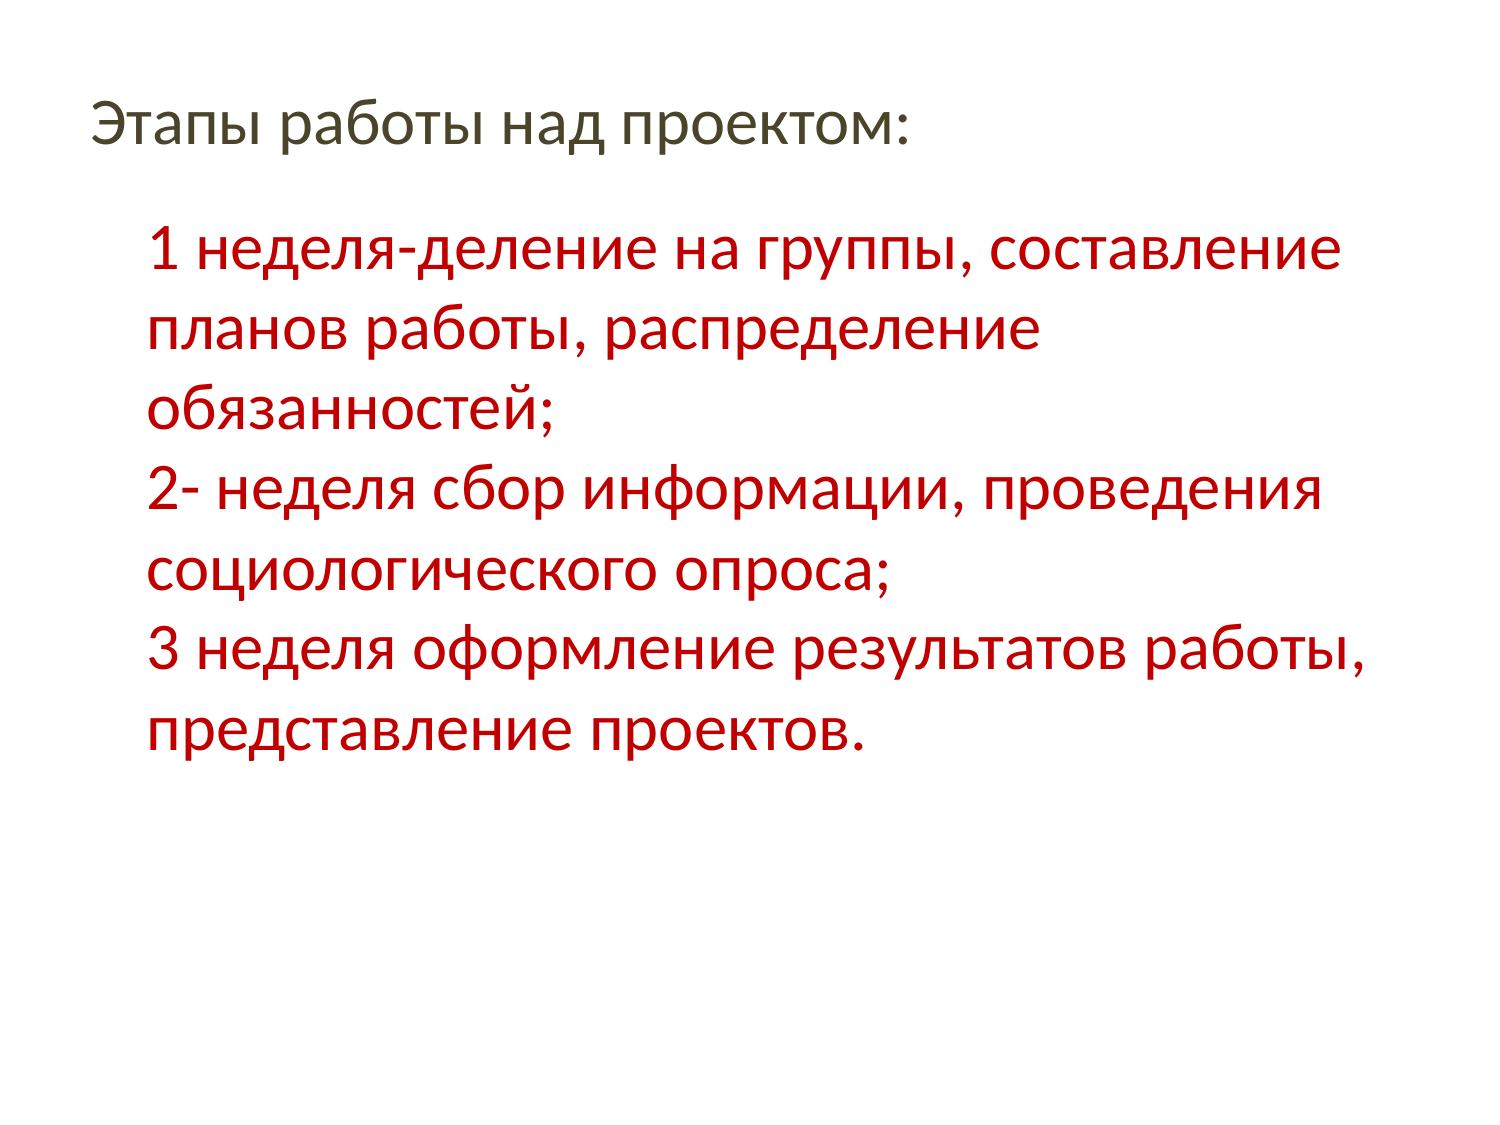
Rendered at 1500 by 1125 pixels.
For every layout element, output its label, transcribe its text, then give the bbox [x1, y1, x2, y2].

list Этапы работы над проектом: 1 неделя-деление на группы, составление планов работы, распределение обязанностей; 2- неделя сбор информации, проведения социологического опроса; 3 неделя оформление результатов работы, представление проектов. [75, 70, 1425, 1005]
